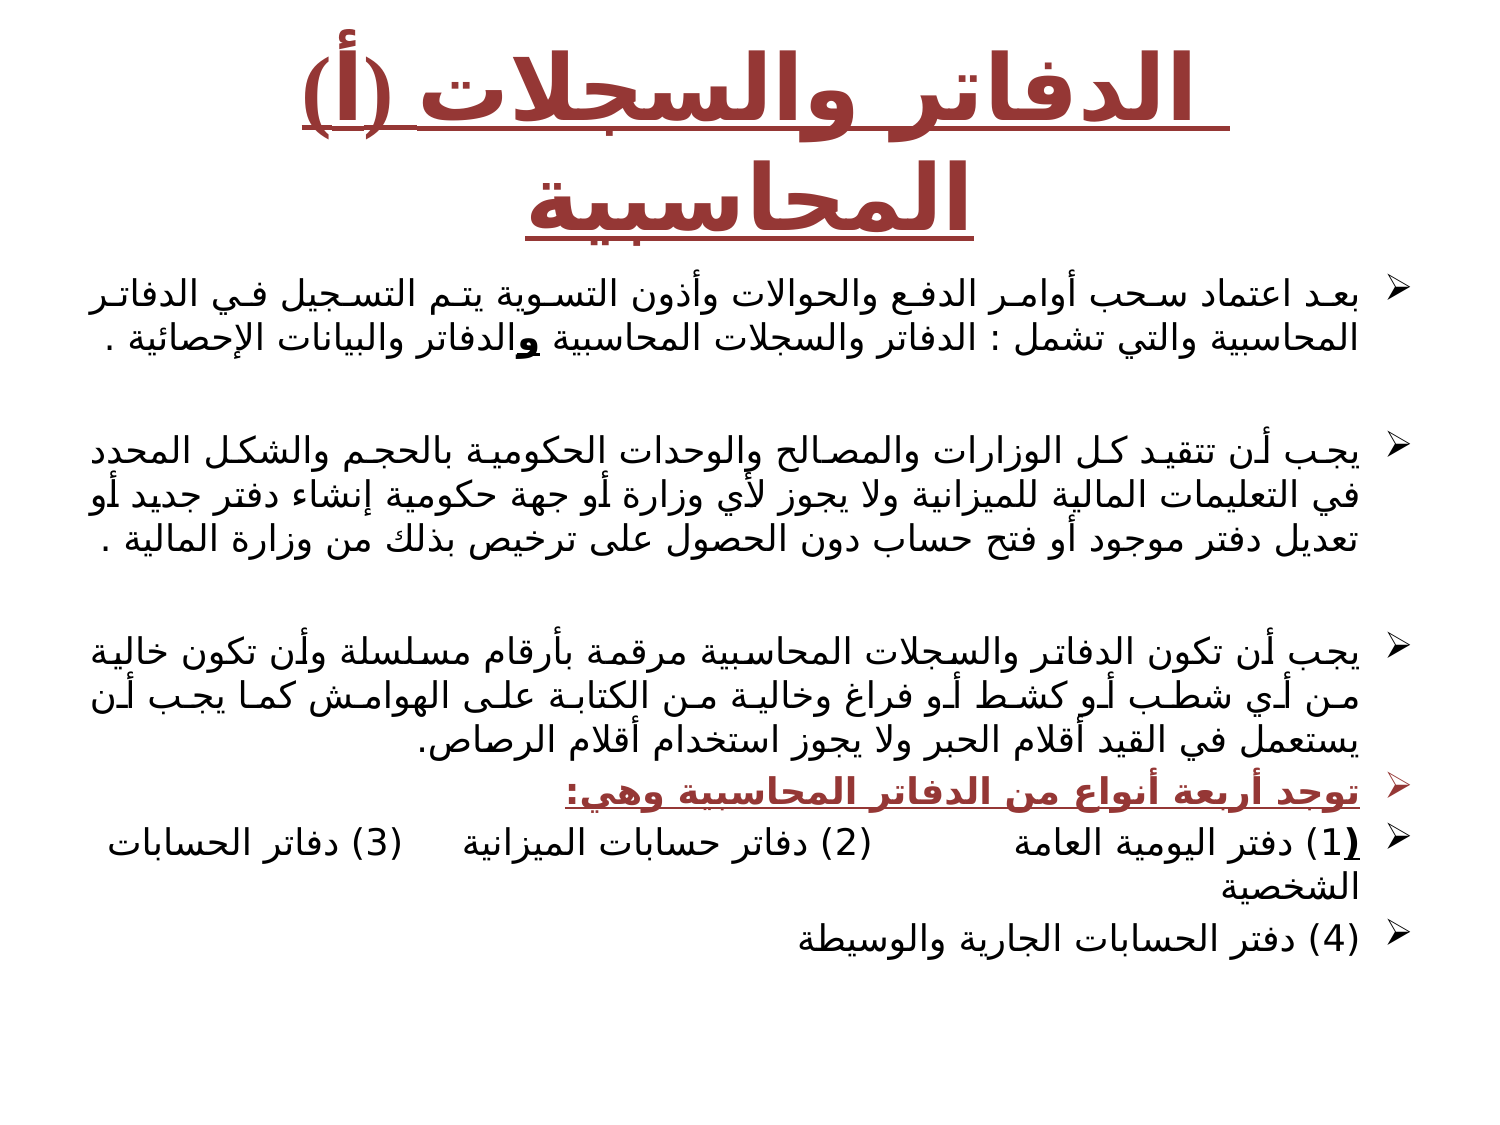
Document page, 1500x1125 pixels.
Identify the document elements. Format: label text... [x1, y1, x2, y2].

list بعد اعتماد سحب أوامر الدفع والحوالات وأذون التسوية يتم التسجيل في الدفاتر المحاسبية والتي تشمل : الدفاتر والسجلات المحاسبية والدفاتر والبيانات الإحصائية . يجب أن تتقيد كل الوزارات والمصالح والوحدات الحكومية بالحجم والشكل المحدد في التعليمات المالية للميزانية ولا يجوز لأي وزارة أو جهة حكومية إنشاء دفتر جديد أو تعديل دفتر موجود أو فتح حساب دون الحصول على ترخيص بذلك من وزارة المالية . يجب أن تكون الدفاتر والسجلات المحاسبية مرقمة بأرقام مسلسلة وأن تكون خالية من أي شطب أو كشط أو فراغ وخالية من الكتابة على الهوامش كما يجب أن يستعمل في القيد أقلام الحبر ولا يجوز استخدام أقلام الرصاص. توجد أربعة أنواع من الدفاتر المحاسبية وهي: (1) دفتر اليومية العامة (2) دفاتر حسابات الميزانية (3) دفاتر الحسابات الشخصية (4) دفتر الحسابات الجارية والوسيطة [75, 262, 1425, 1005]
title (أ) الدفاتر والسجلات المحاسبية [75, 45, 1425, 233]
